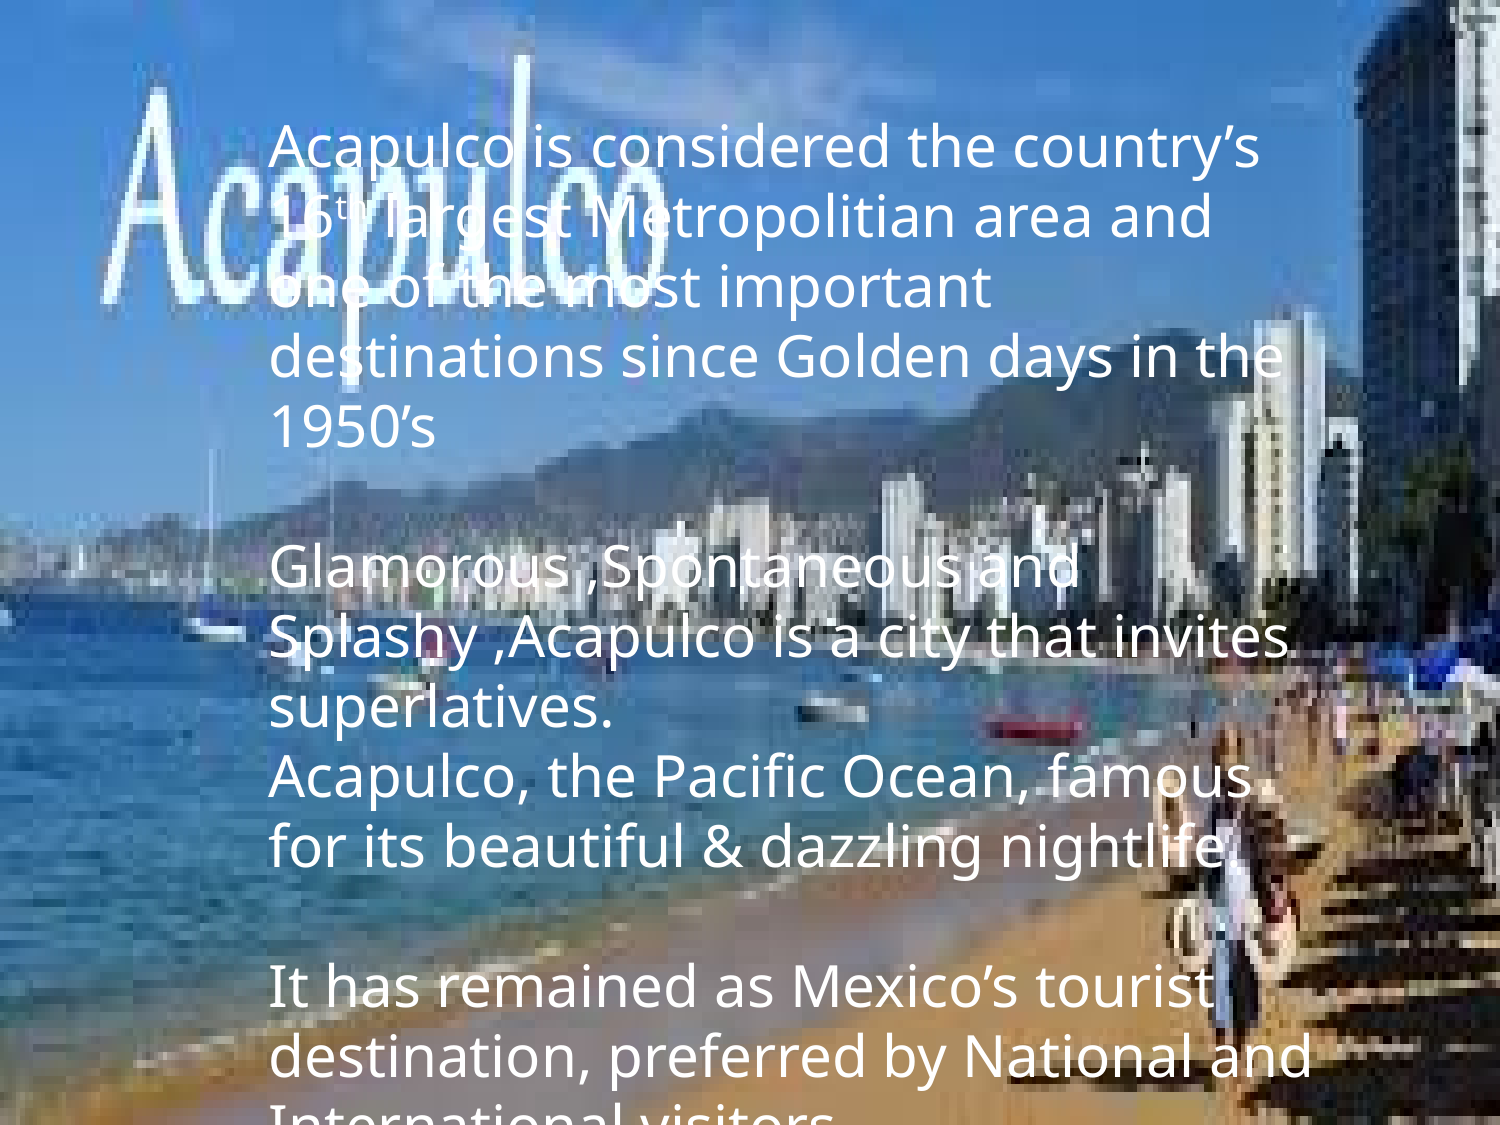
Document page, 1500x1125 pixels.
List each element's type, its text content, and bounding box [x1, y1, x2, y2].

text_box Acapulco is considered the country’s 16th largest Metropolitian area and one of the most important destinations since Golden days in the 1950’s Glamorous ,Spontaneous and Splashy ,Acapulco is a city that invites superlatives. Acapulco, the Pacific Ocean, famous for its beautiful & dazzling nightlife. It has remained as Mexico’s tourist destination, preferred by National and International visitors. [253, 101, 1341, 1125]
picture [0, 0, 1500, 1125]
